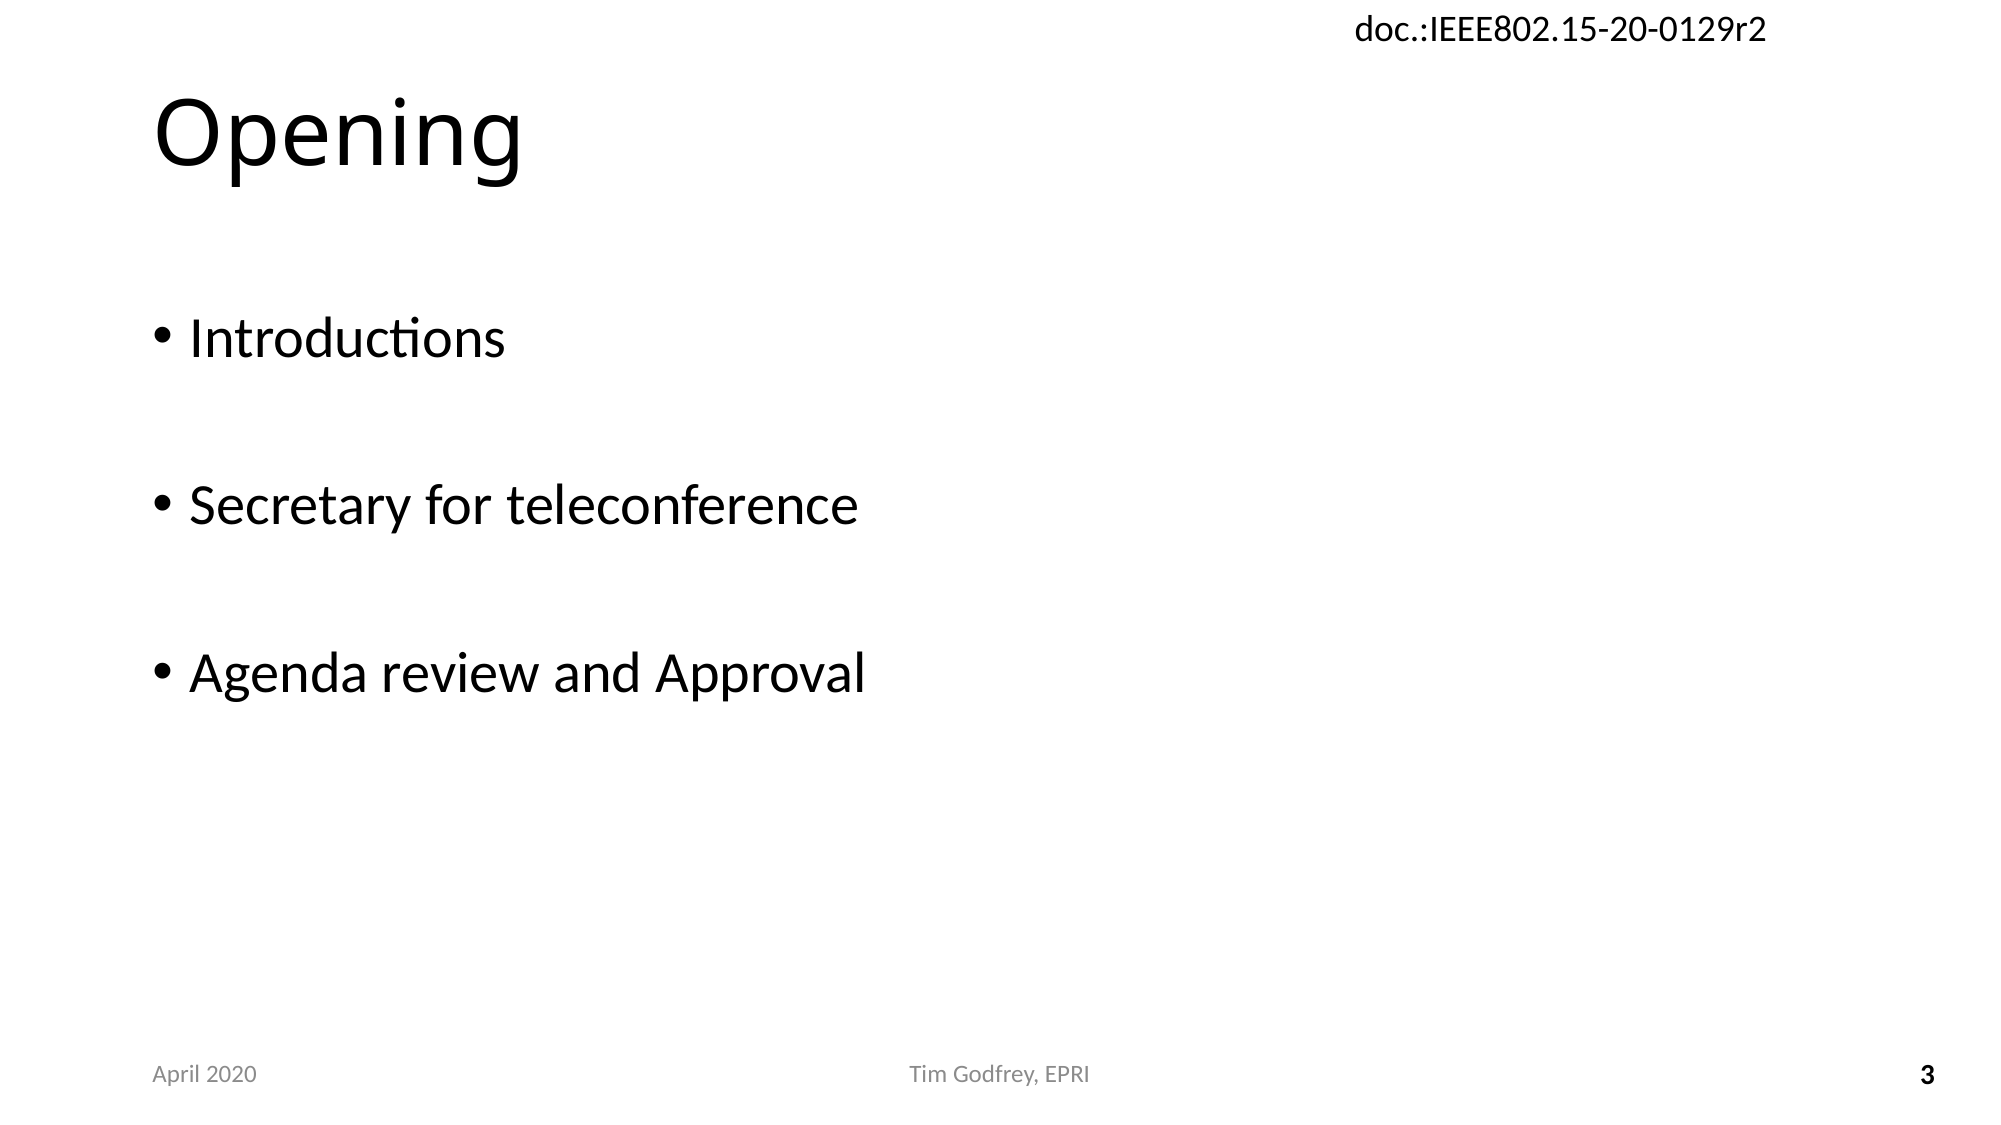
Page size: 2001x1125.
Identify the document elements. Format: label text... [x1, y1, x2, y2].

list Introductions Secretary for teleconference Agenda review and Approval [137, 299, 1863, 1014]
footer Tim Godfrey, EPRI [662, 1042, 1338, 1103]
title Opening [137, 59, 1863, 213]
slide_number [137, 1042, 588, 1103]
slide_number 3 [1462, 1042, 1950, 1103]
